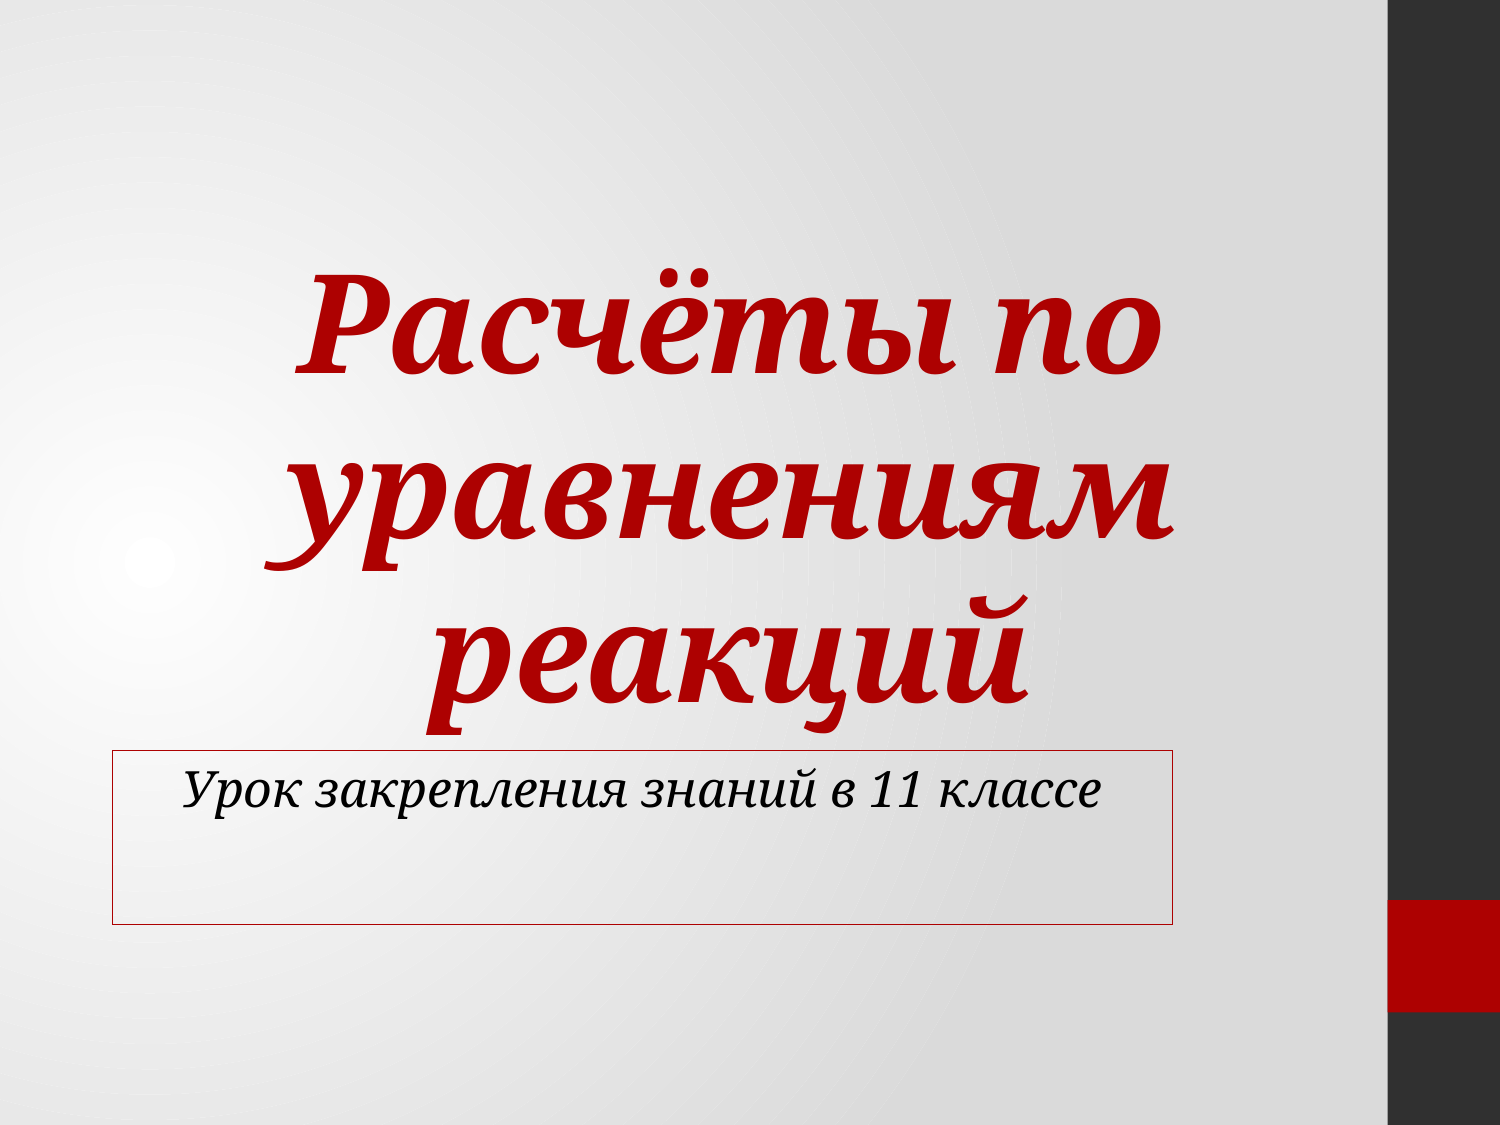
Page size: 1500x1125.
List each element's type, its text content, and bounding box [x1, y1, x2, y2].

subtitle Урок закрепления знаний в 11 классе [112, 750, 1173, 925]
title Расчёты по уравнениям реакций [112, 312, 1350, 738]
